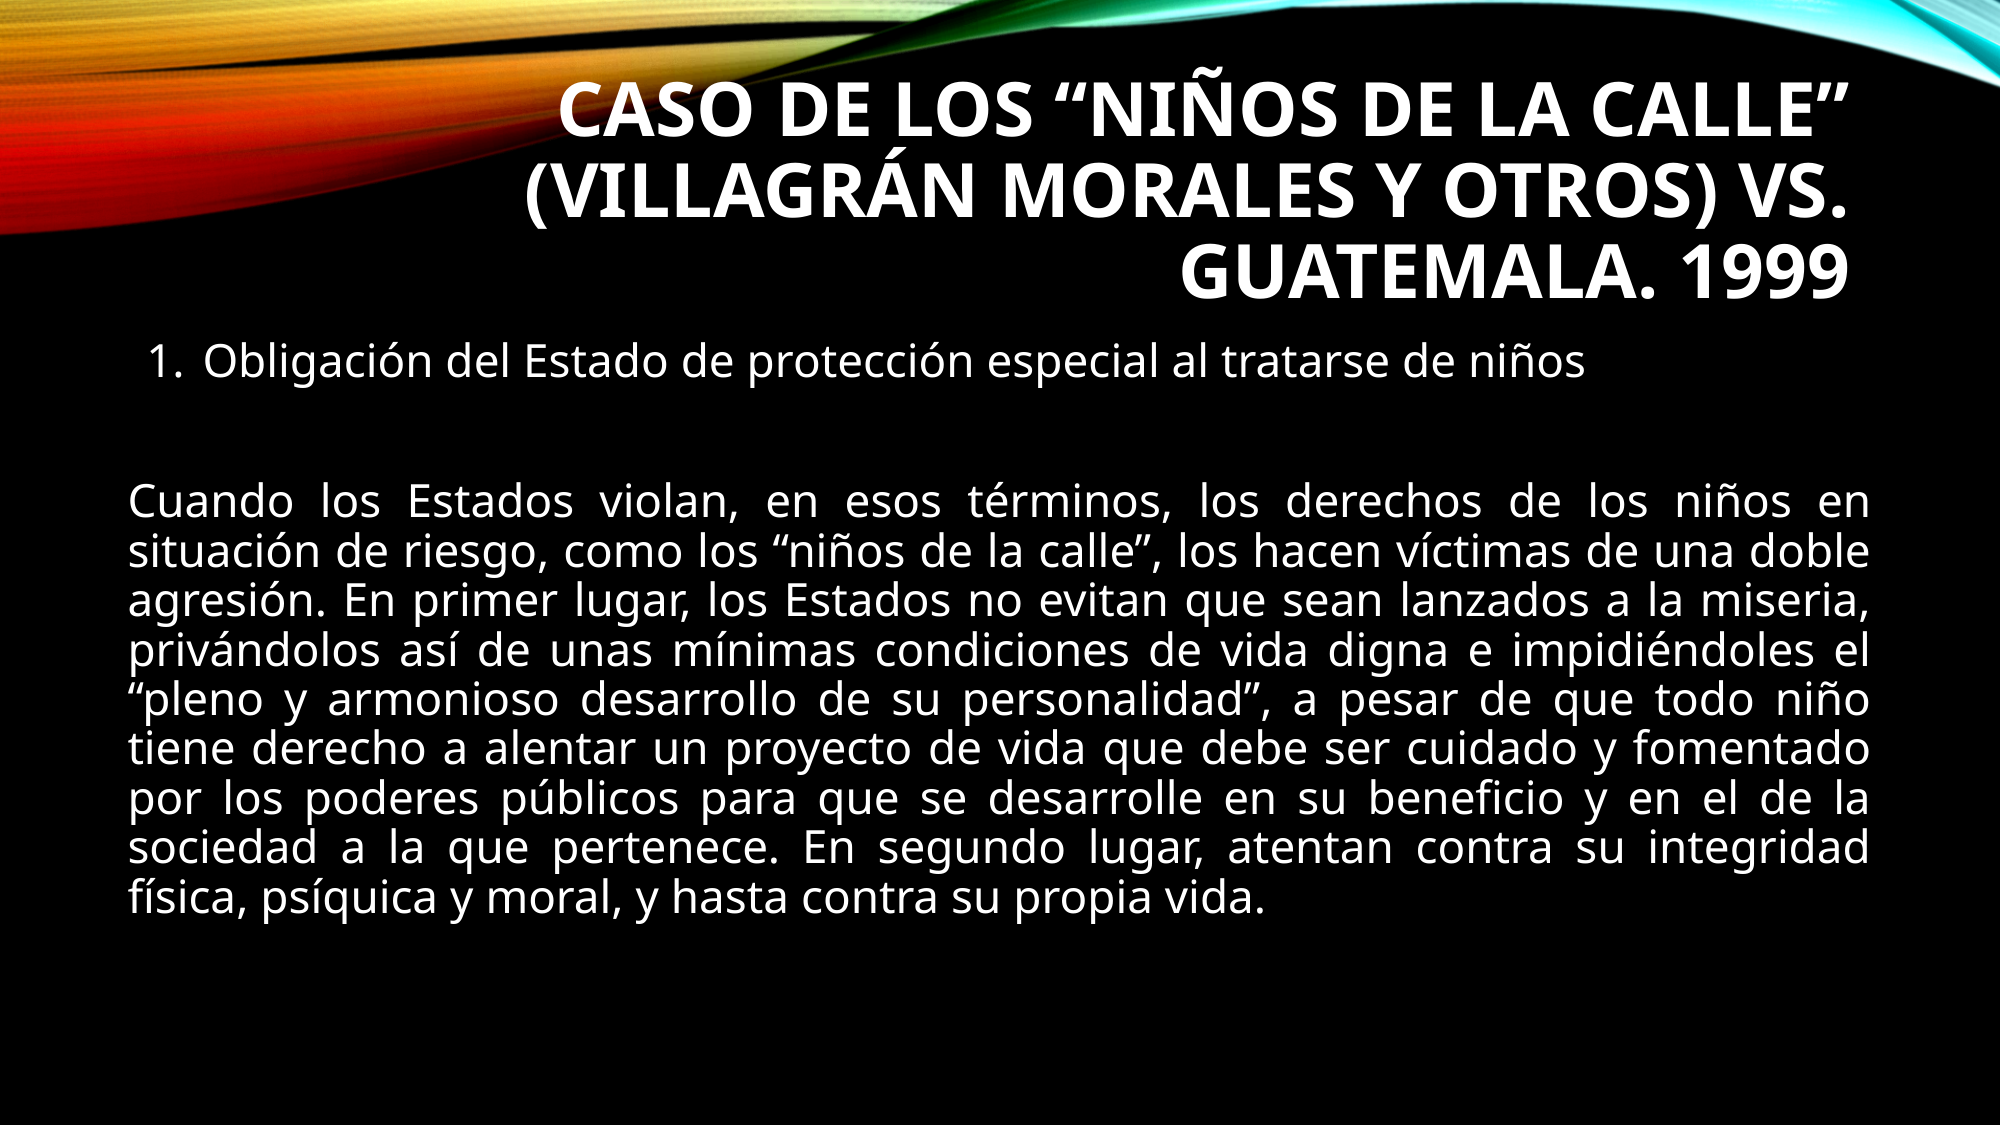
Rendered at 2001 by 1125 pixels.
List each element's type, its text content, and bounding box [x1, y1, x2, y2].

title CASO DE LOS “NIÑOS DE LA CALLE” (VILLAGRÁN MORALES Y OTROS) VS. GUATEMALA. 1999 [453, 131, 1866, 330]
picture [0, 0, 2000, 237]
list Obligación del Estado de protección especial al tratarse de niños Cuando los Estados violan, en esos términos, los derechos de los niños en situación de riesgo, como los “niños de la calle”, los hacen víctimas de una doble agresión. En primer lugar, los Estados no evitan que sean lanzados a la miseria, privándolos así de unas mínimas condiciones de vida digna e impidiéndoles el “pleno y armonioso desarrollo de su personalidad”, a pesar de que todo niño tiene derecho a alentar un proyecto de vida que debe ser cuidado y fomentado por los poderes públicos para que se desarrolle en su beneficio y en el de la sociedad a la que pertenece. En segundo lugar, atentan contra su integridad física, psíquica y moral, y hasta contra su propia vida. [112, 330, 1888, 991]
